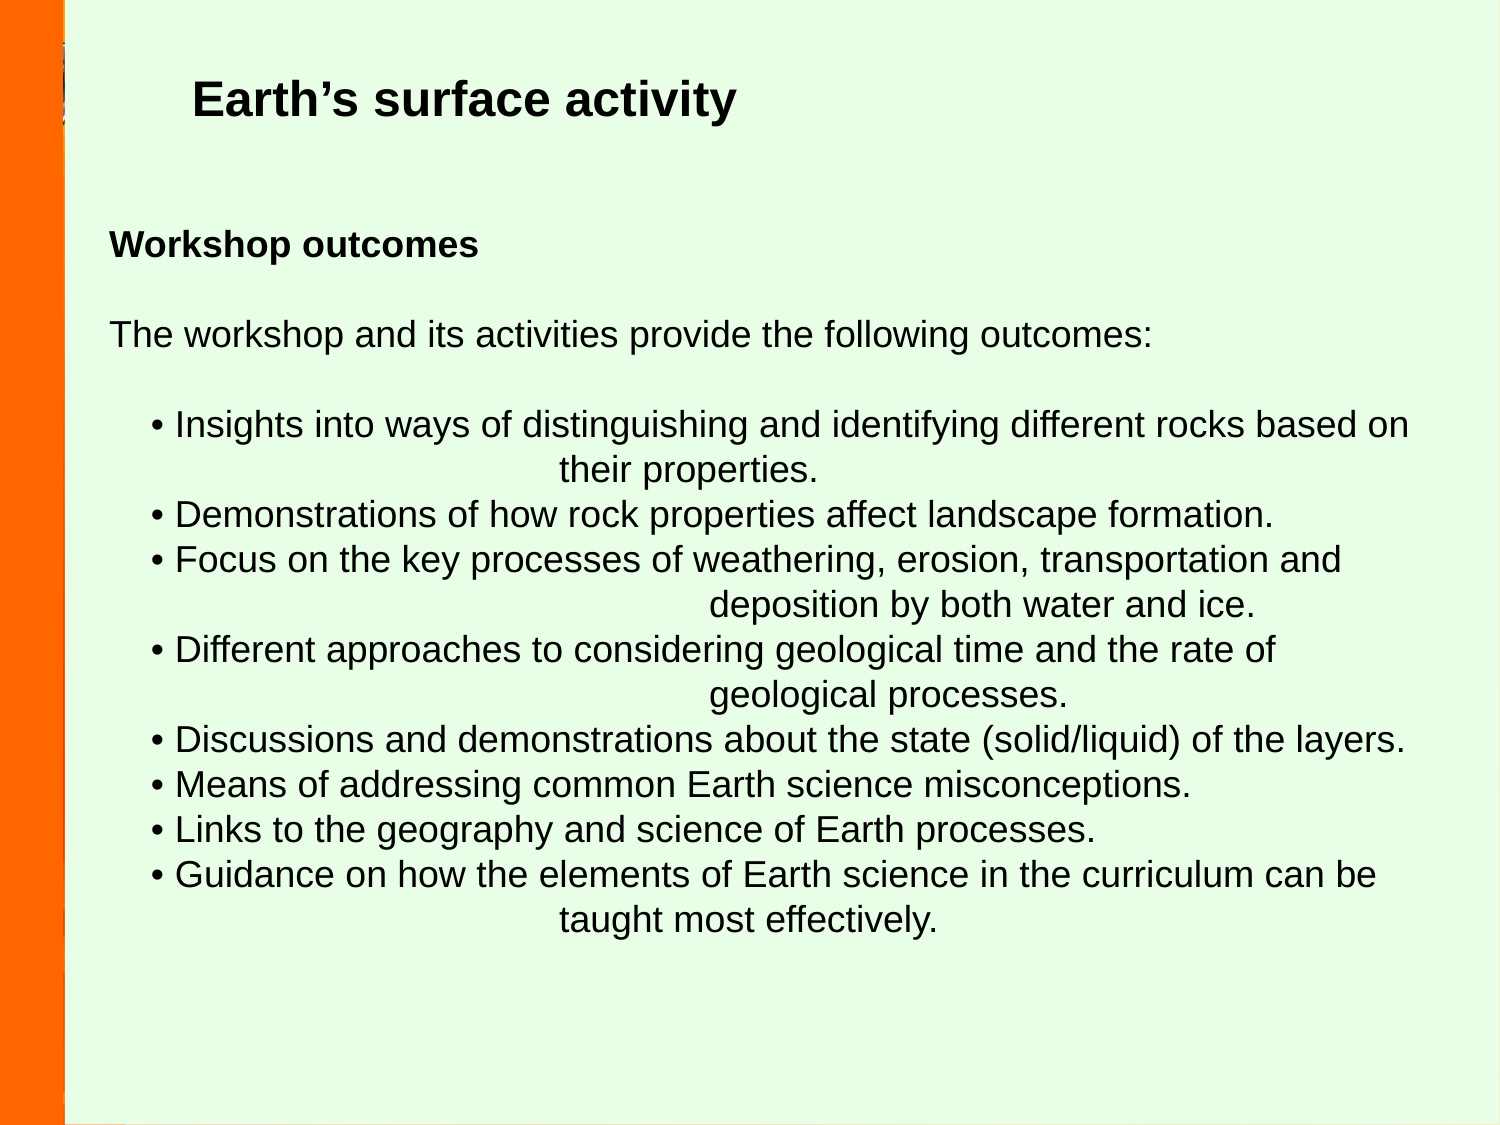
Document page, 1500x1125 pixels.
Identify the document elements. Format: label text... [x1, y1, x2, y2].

text_box Earth’s surface activity [177, 58, 1146, 130]
text_box Workshop outcomes The workshop and its activities provide the following outcomes: • Insights into ways of distinguishing and identifying different rocks based on their properties. • Demonstrations of how rock properties affect landscape formation. • Focus on the key processes of weathering, erosion, transportation and deposition by both water and ice. • Different approaches to considering geological time and the rate of geological processes. • Discussions and demonstrations about the state (solid/liquid) of the layers. • Means of addressing common Earth science misconceptions. • Links to the geography and science of Earth processes. • Guidance on how the elements of Earth science in the curriculum can be taught most effectively. [94, 212, 1465, 899]
